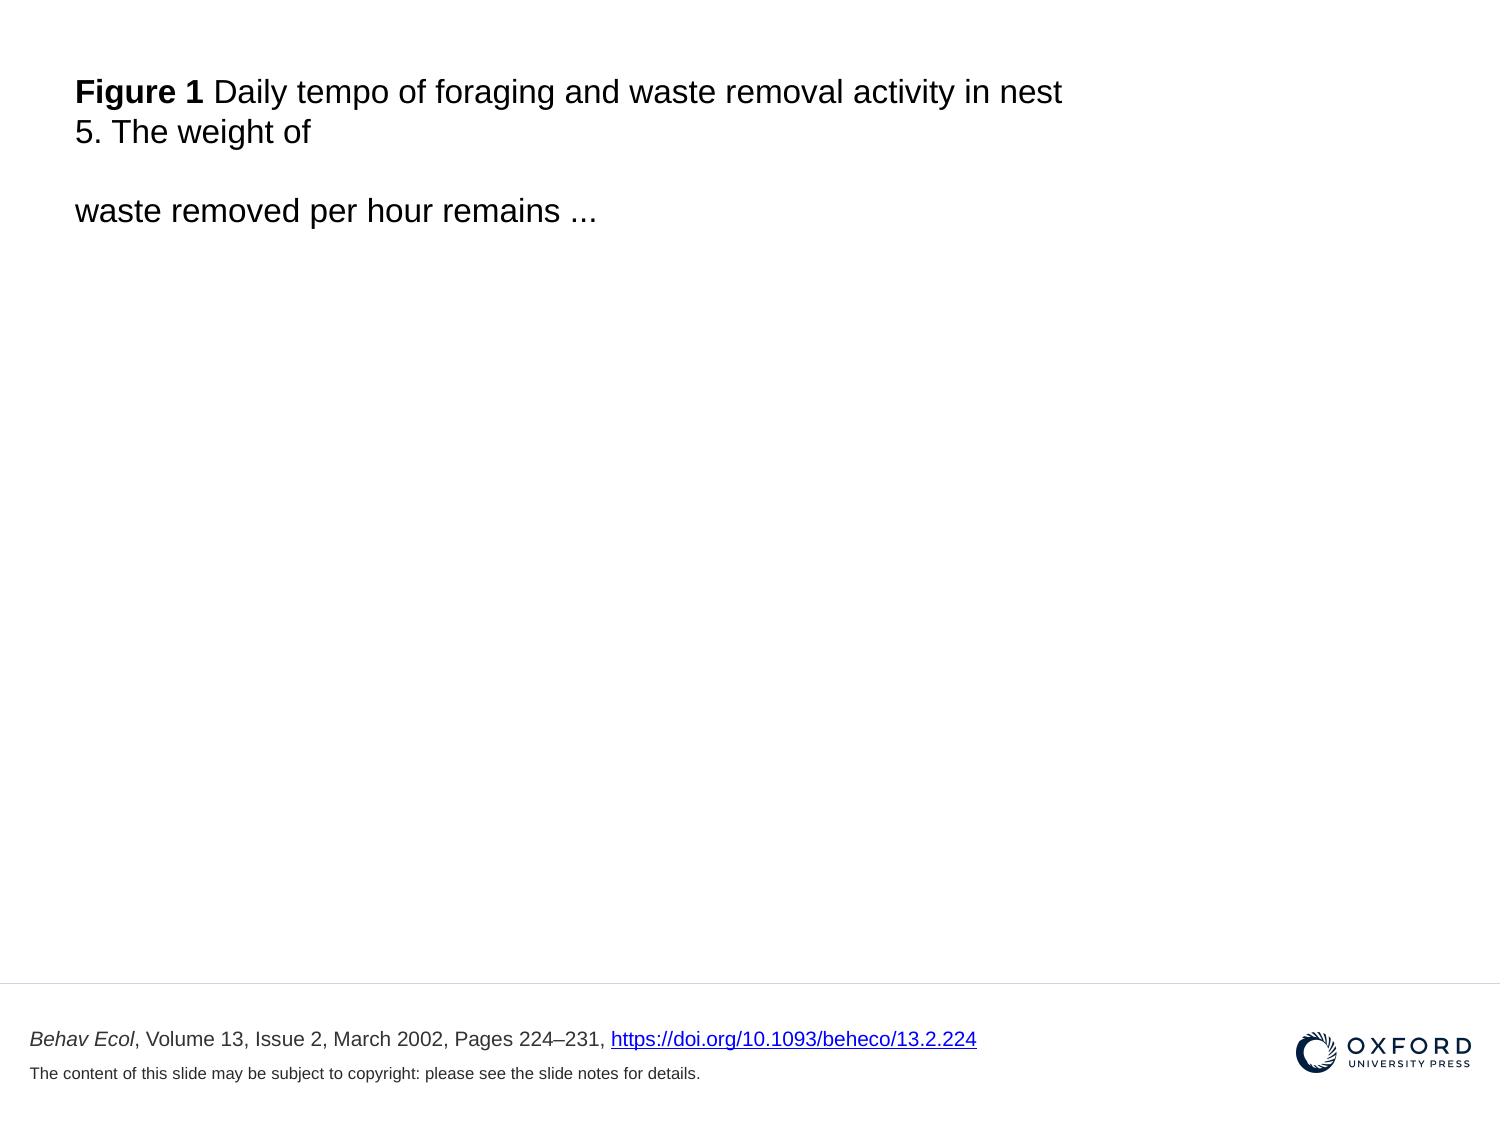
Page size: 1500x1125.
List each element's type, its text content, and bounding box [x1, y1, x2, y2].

title Figure 1 Daily tempo of foraging and waste removal activity in nest 5. The weight of waste removed per hour remains ... [75, 69, 1078, 171]
footer Behav Ecol, Volume 13, Issue 2, March 2002, Pages 224–231, https://doi.org/10.1093/beheco/13.2.224 The content of this slide may be subject to copyright: please see the slide notes for details. [0, 983, 1260, 1125]
picture [1296, 1032, 1471, 1073]
